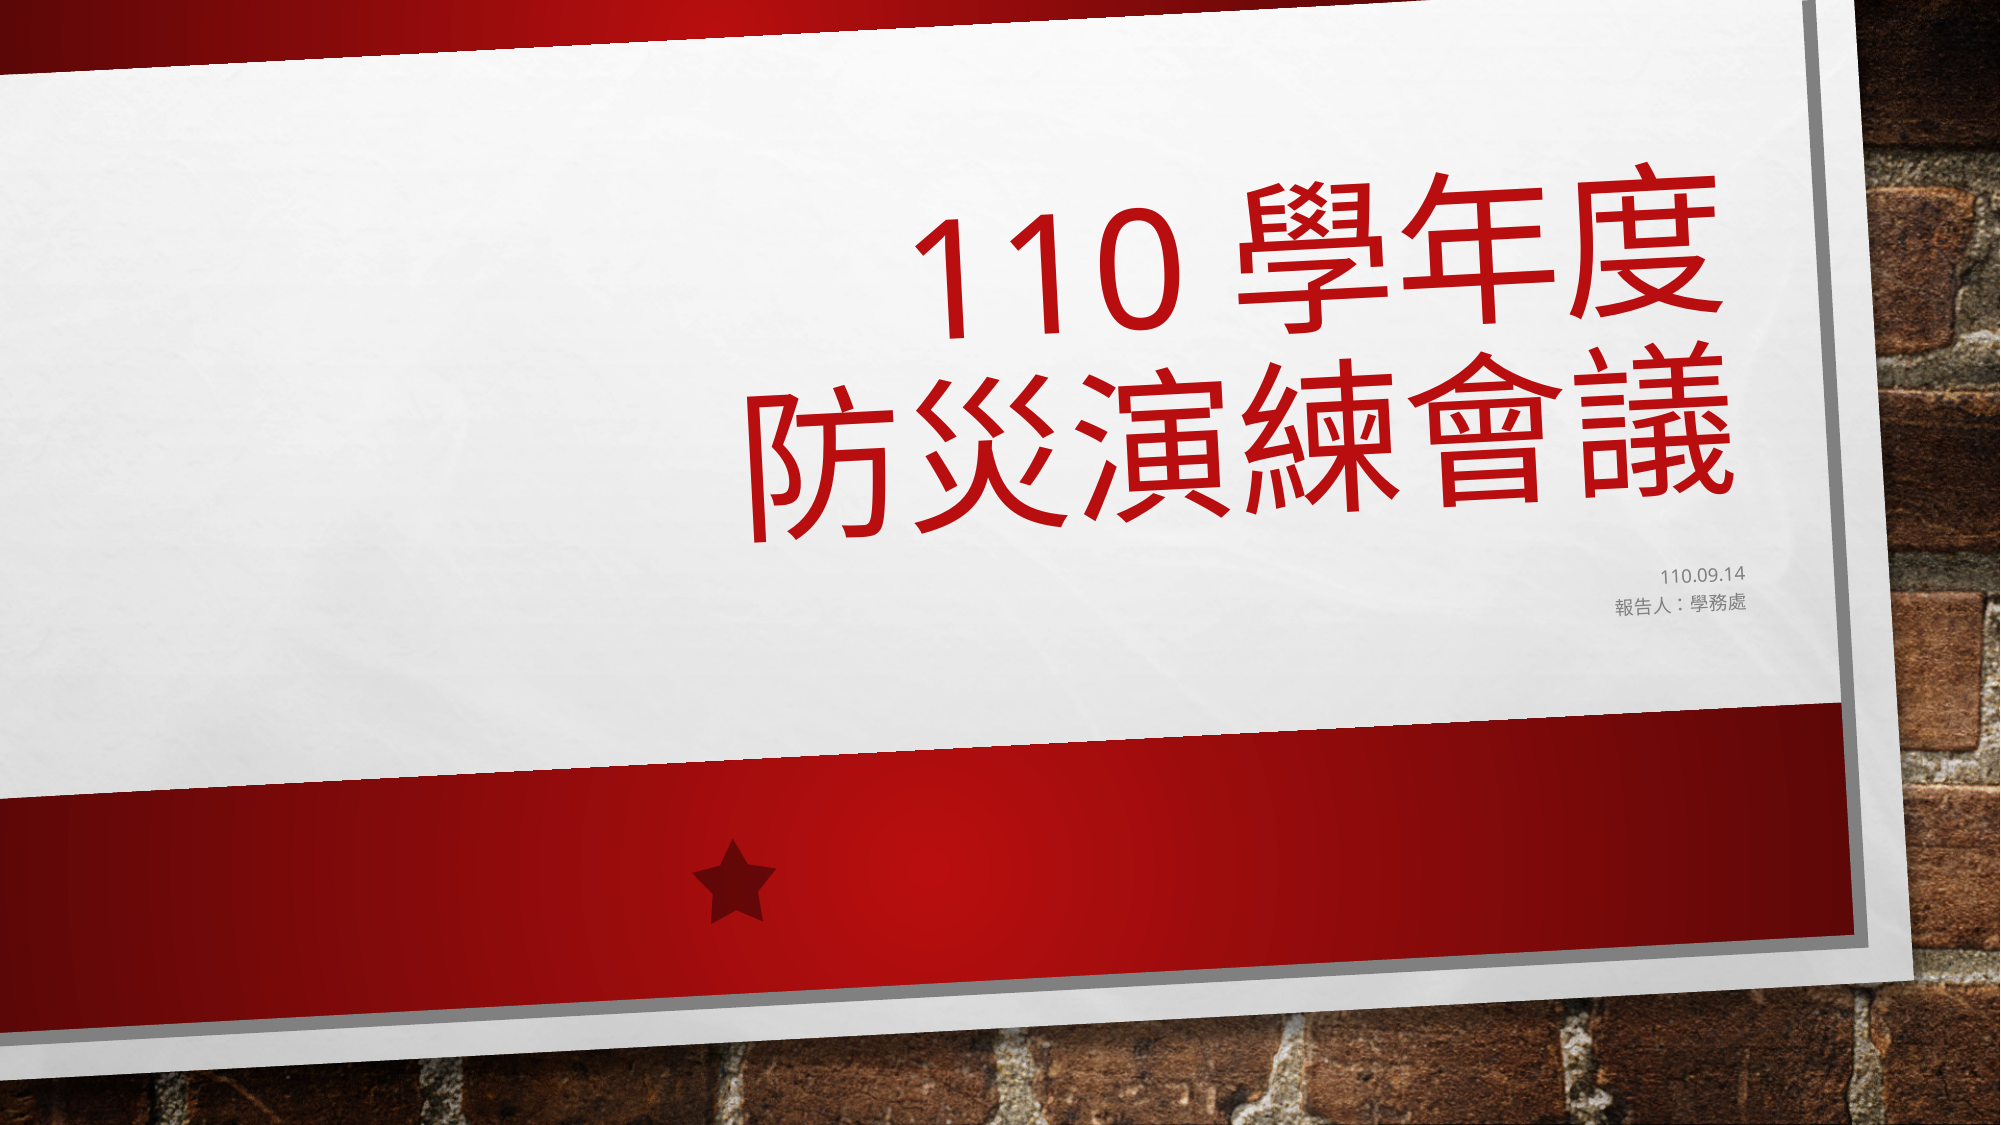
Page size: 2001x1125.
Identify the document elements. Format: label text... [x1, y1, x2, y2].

picture [0, 0, 2000, 1125]
subtitle 110.09.14 報告人：學務處 [159, 533, 1763, 708]
title 110學年度 防災演練會議 [135, 67, 1758, 605]
